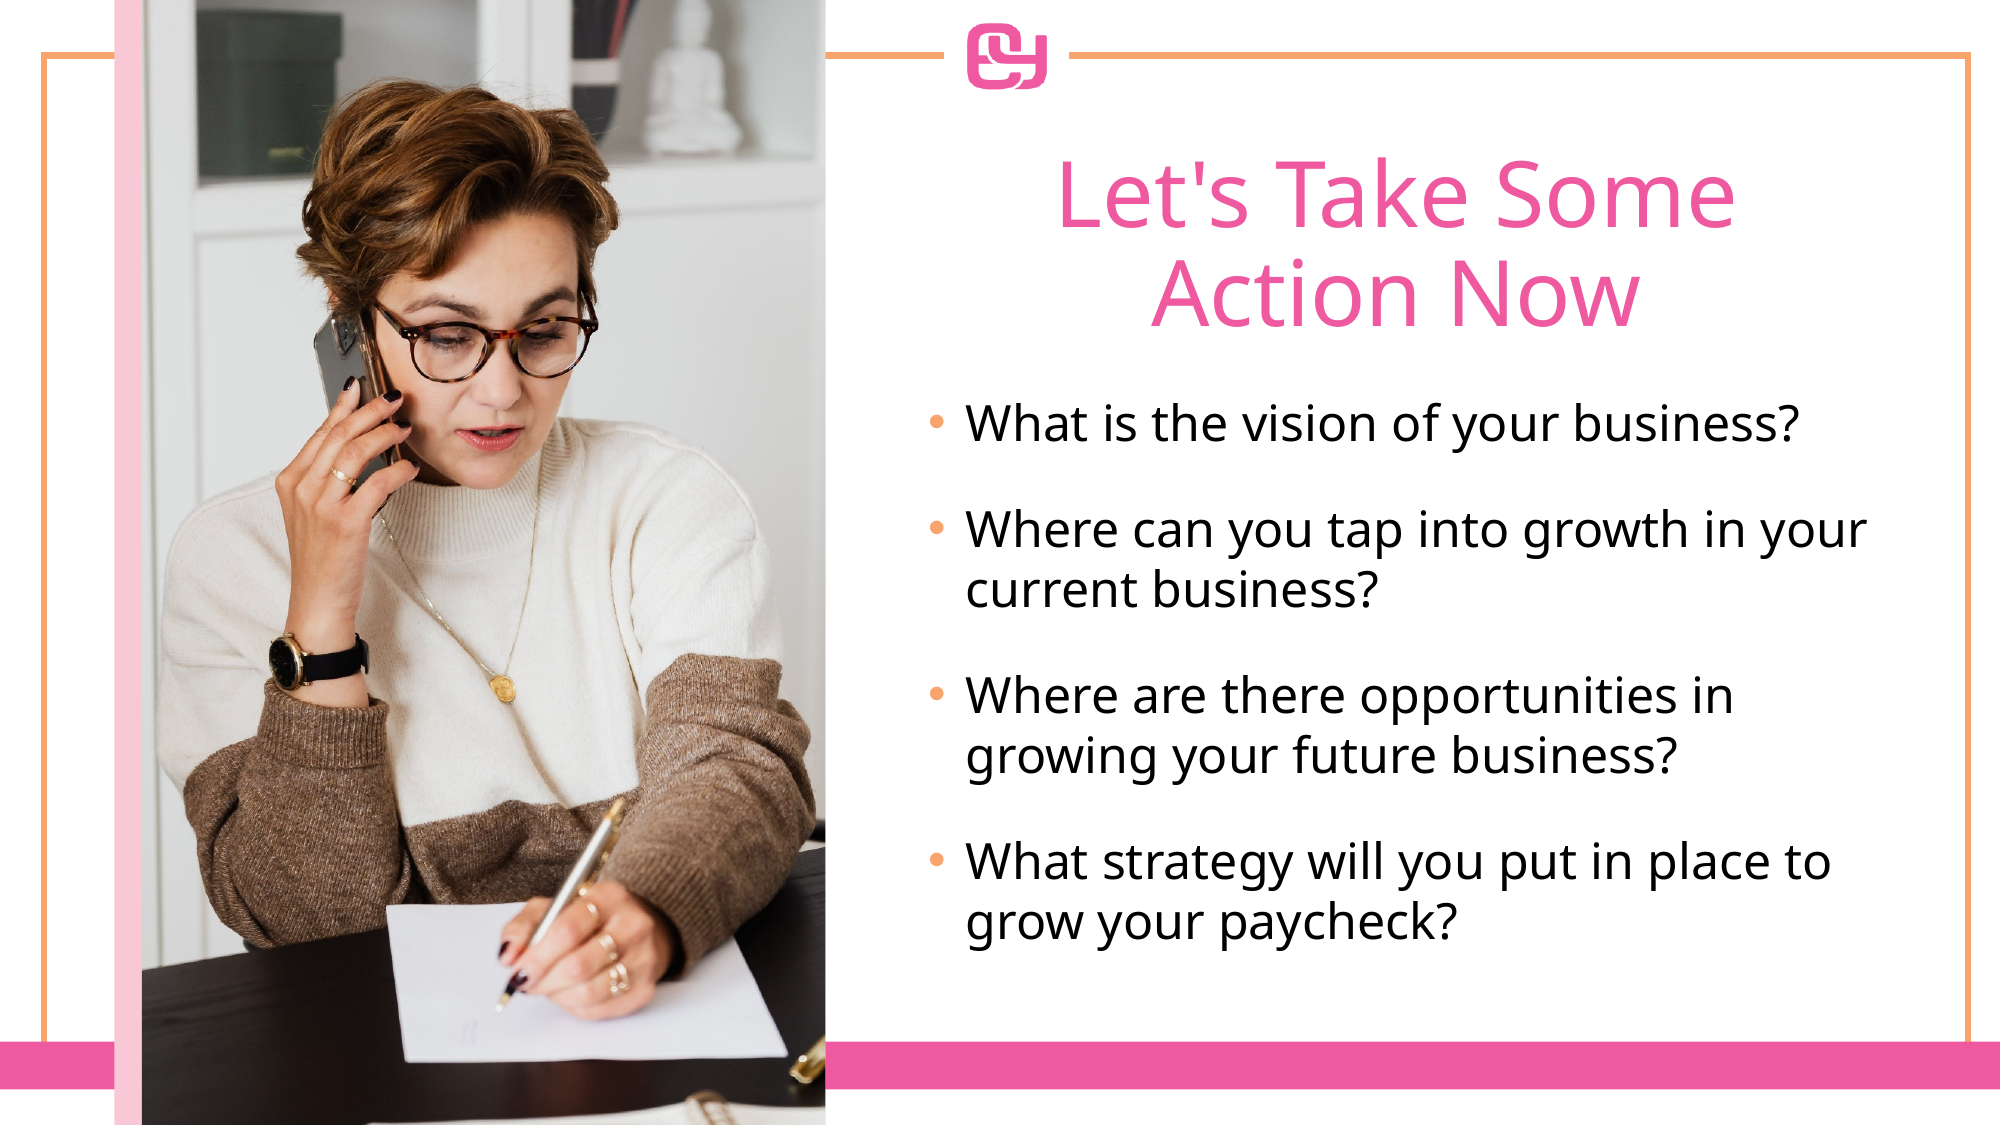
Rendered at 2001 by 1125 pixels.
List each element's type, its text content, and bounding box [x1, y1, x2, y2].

picture [141, 0, 826, 1125]
title Let's Take Some Action Now [913, 138, 1880, 356]
picture [944, 0, 1069, 112]
text_box What is the vision of your business? Where can you tap into growth in your current business? Where are there opportunities in growing your future business? What strategy will you put in place to grow your paycheck? [913, 384, 1914, 957]
